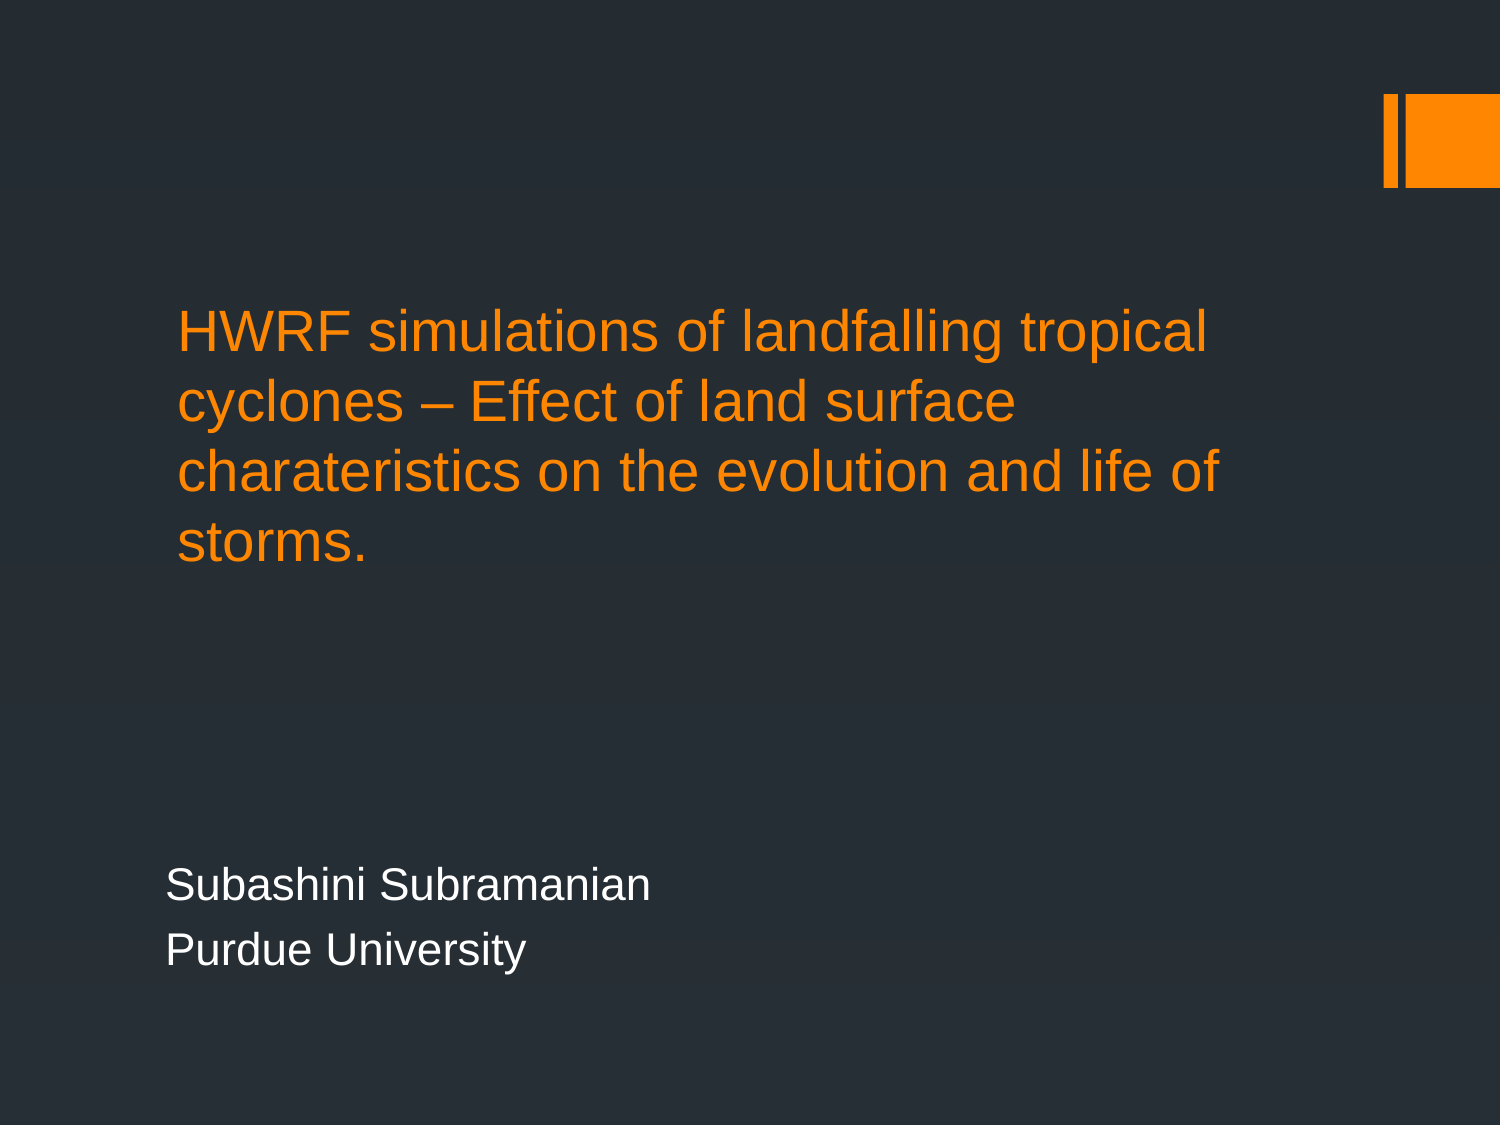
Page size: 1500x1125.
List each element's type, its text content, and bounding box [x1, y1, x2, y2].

title HWRF simulations of landfalling tropical cyclones – Effect of land surface charateristics on the evolution and life of storms. [162, 224, 1363, 651]
subtitle Subashini Subramanian Purdue University [150, 847, 1350, 1036]
